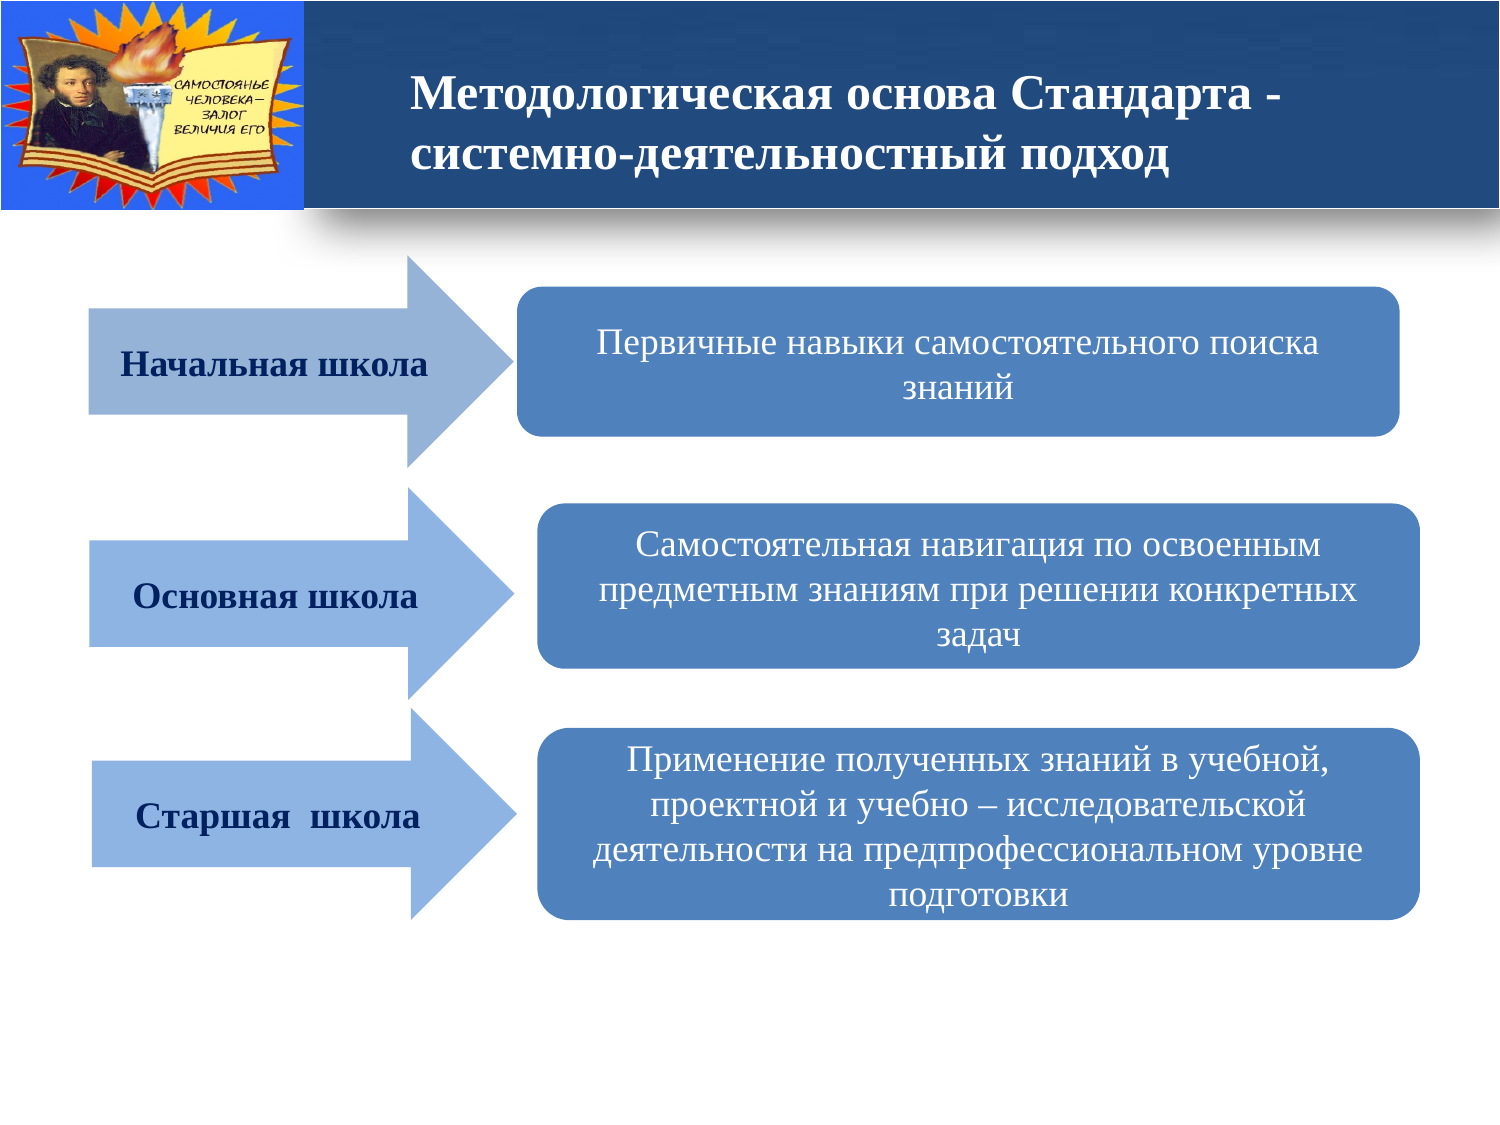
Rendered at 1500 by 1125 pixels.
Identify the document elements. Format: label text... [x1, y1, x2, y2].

text_box Начальная школа [86, 253, 514, 470]
text_box Применение полученных знаний в учебной, проектной и учебно – исследовательской деятельности на предпрофессиональном уровне подготовки [535, 725, 1423, 923]
text_box Основная школа [87, 485, 517, 702]
text_box Старшая школа [89, 705, 520, 923]
picture [1, 0, 1500, 210]
text_box Самостоятельная навигация по освоенным предметным знаниям при решении конкретных задач [535, 501, 1423, 671]
text_box Первичные навыки самостоятельного поиска знаний [514, 284, 1402, 439]
